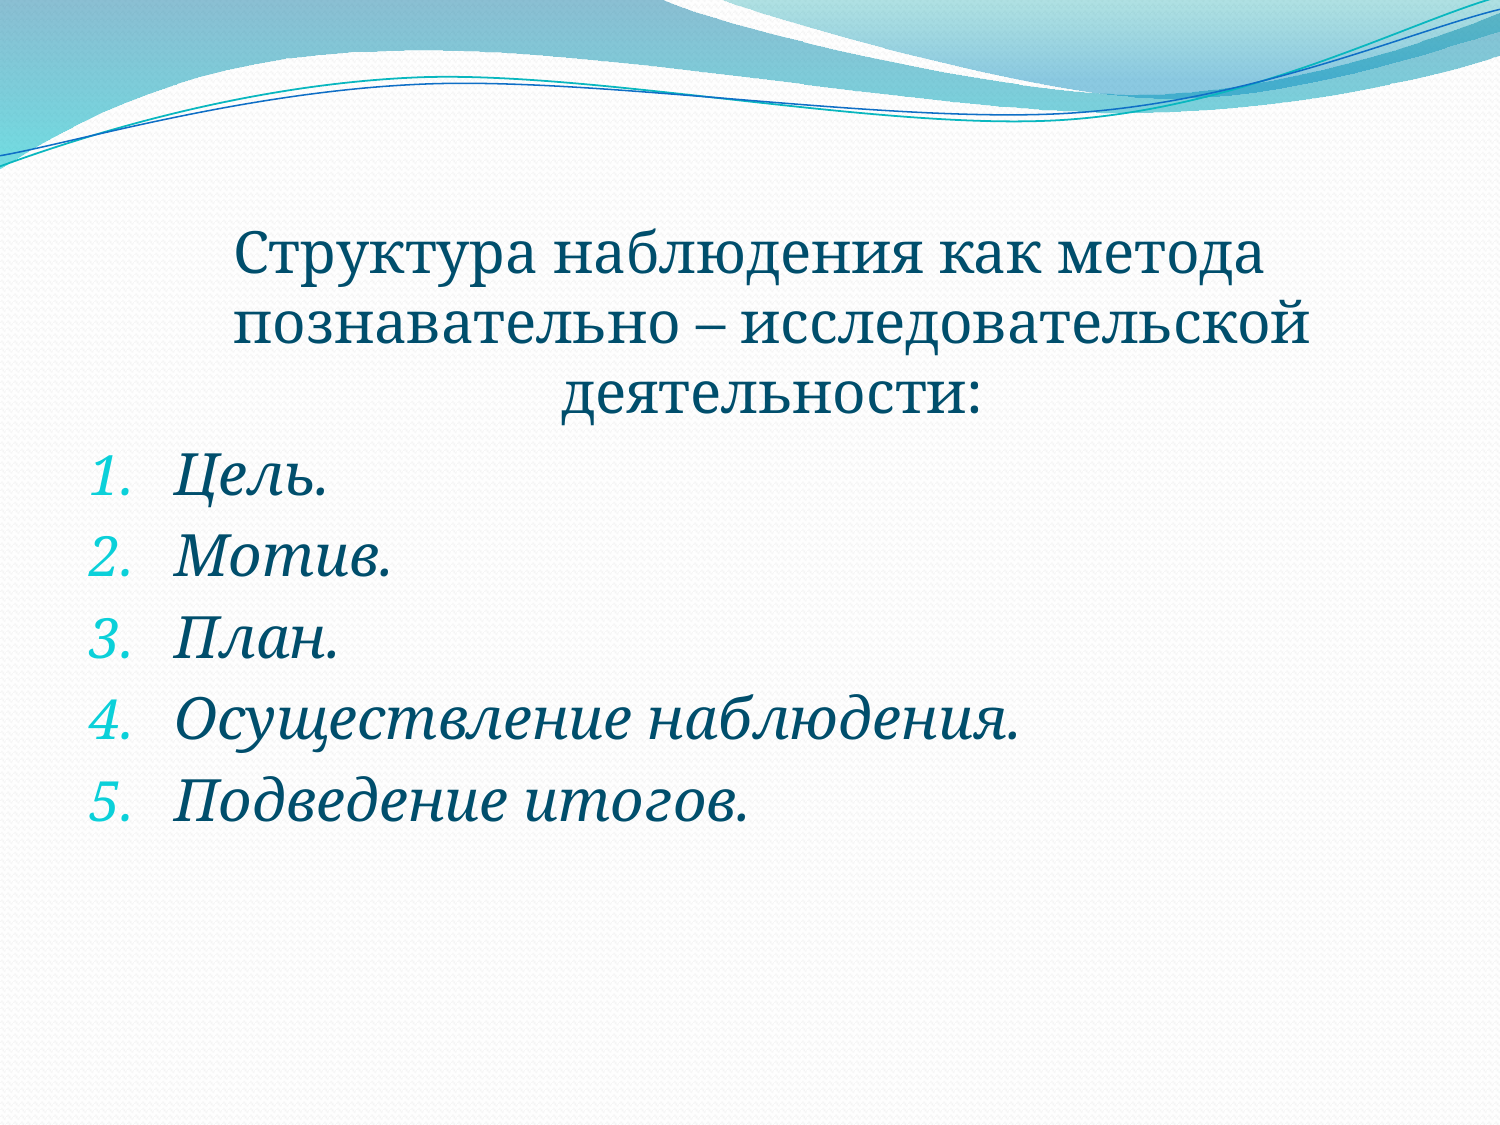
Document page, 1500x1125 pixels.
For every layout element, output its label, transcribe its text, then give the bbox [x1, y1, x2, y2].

list Структура наблюдения как метода познавательно – исследовательской деятельности: Цель. Мотив. План. Осуществление наблюдения. Подведение итогов. [75, 208, 1425, 1038]
